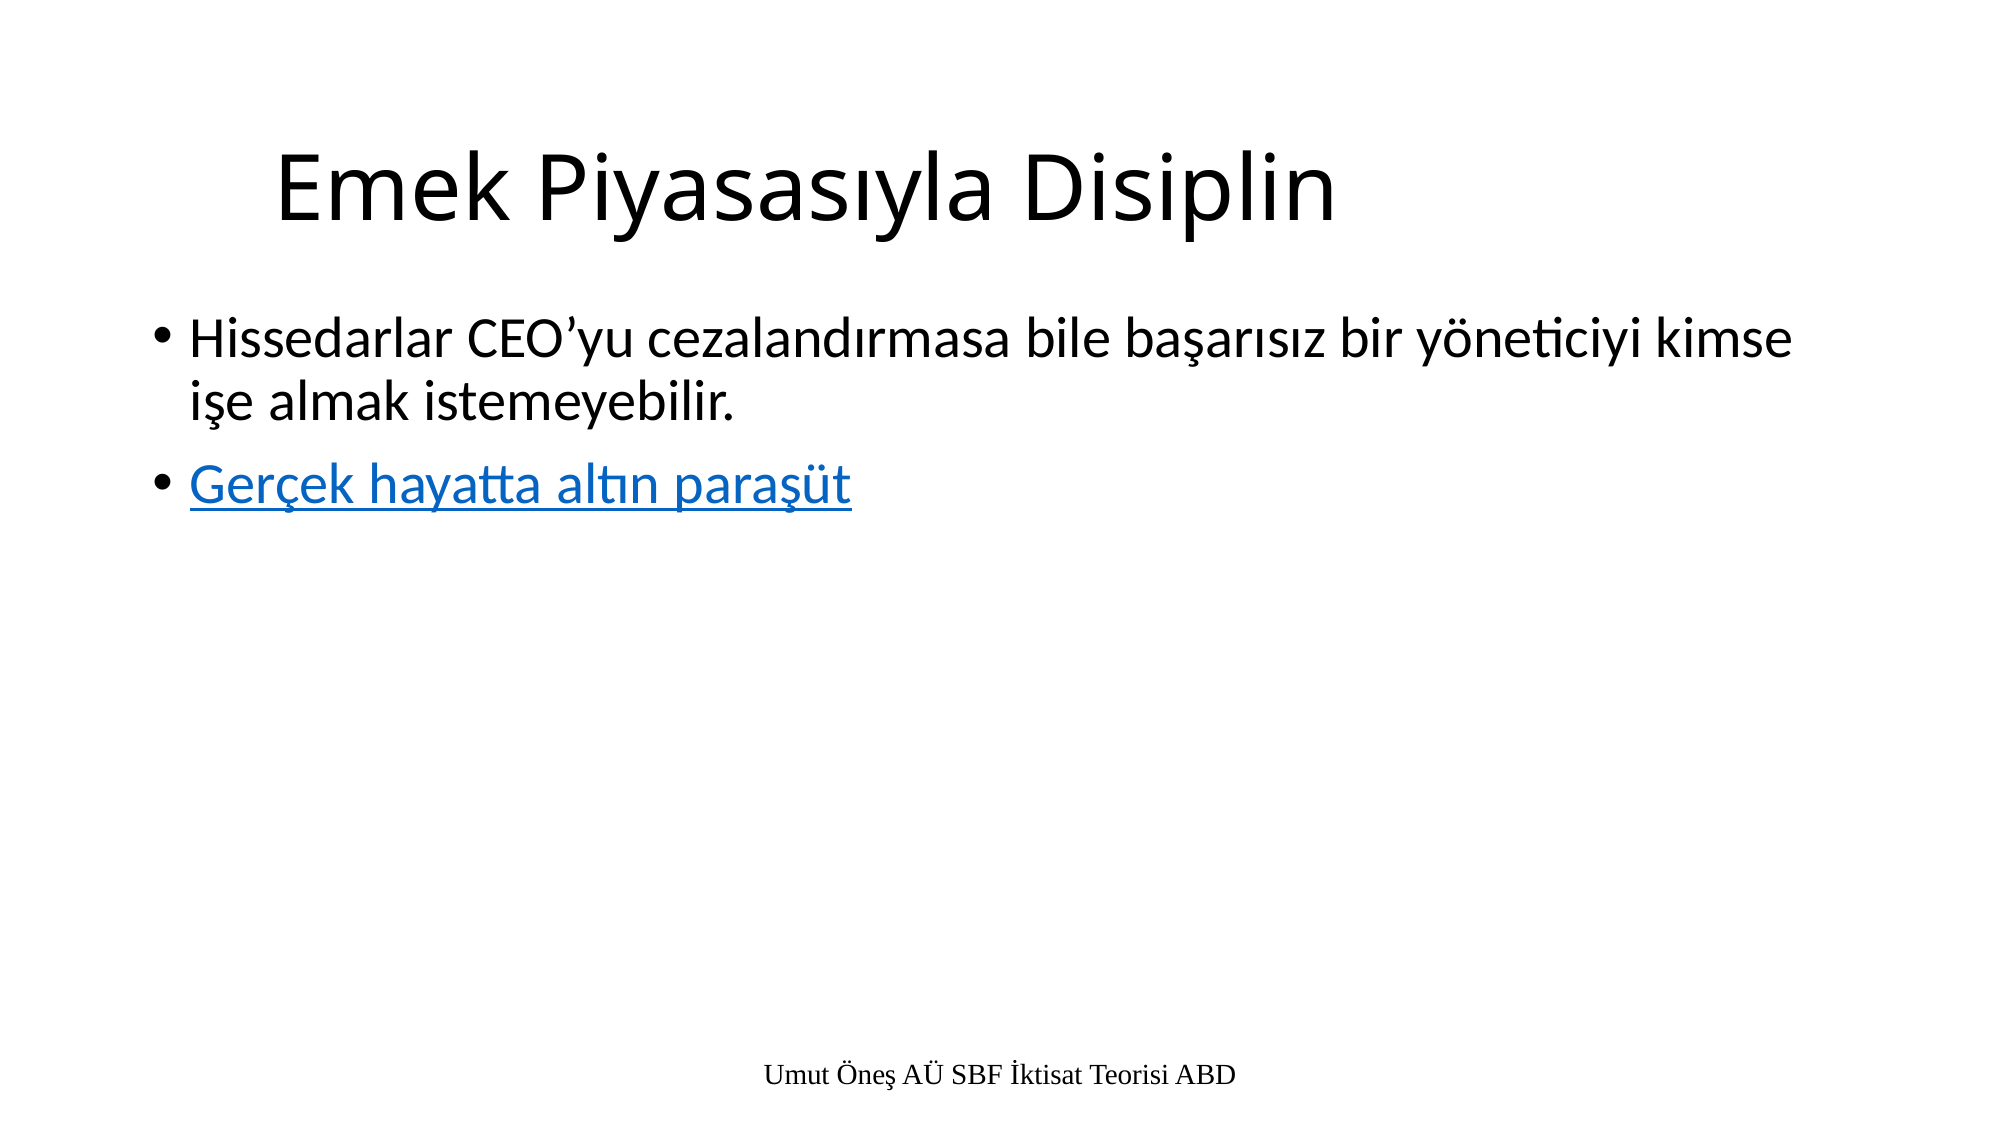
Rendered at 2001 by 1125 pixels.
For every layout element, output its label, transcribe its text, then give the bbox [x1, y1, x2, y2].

list Hissedarlar CEO’yu cezalandırmasa bile başarısız bir yöneticiyi kimse işe almak istemeyebilir. Gerçek hayatta altın paraşüt [137, 299, 1863, 1014]
title Emek Piyasasıyla Disiplin [258, 82, 1984, 300]
footer Umut Öneş AÜ SBF İktisat Teorisi ABD [662, 1042, 1338, 1103]
